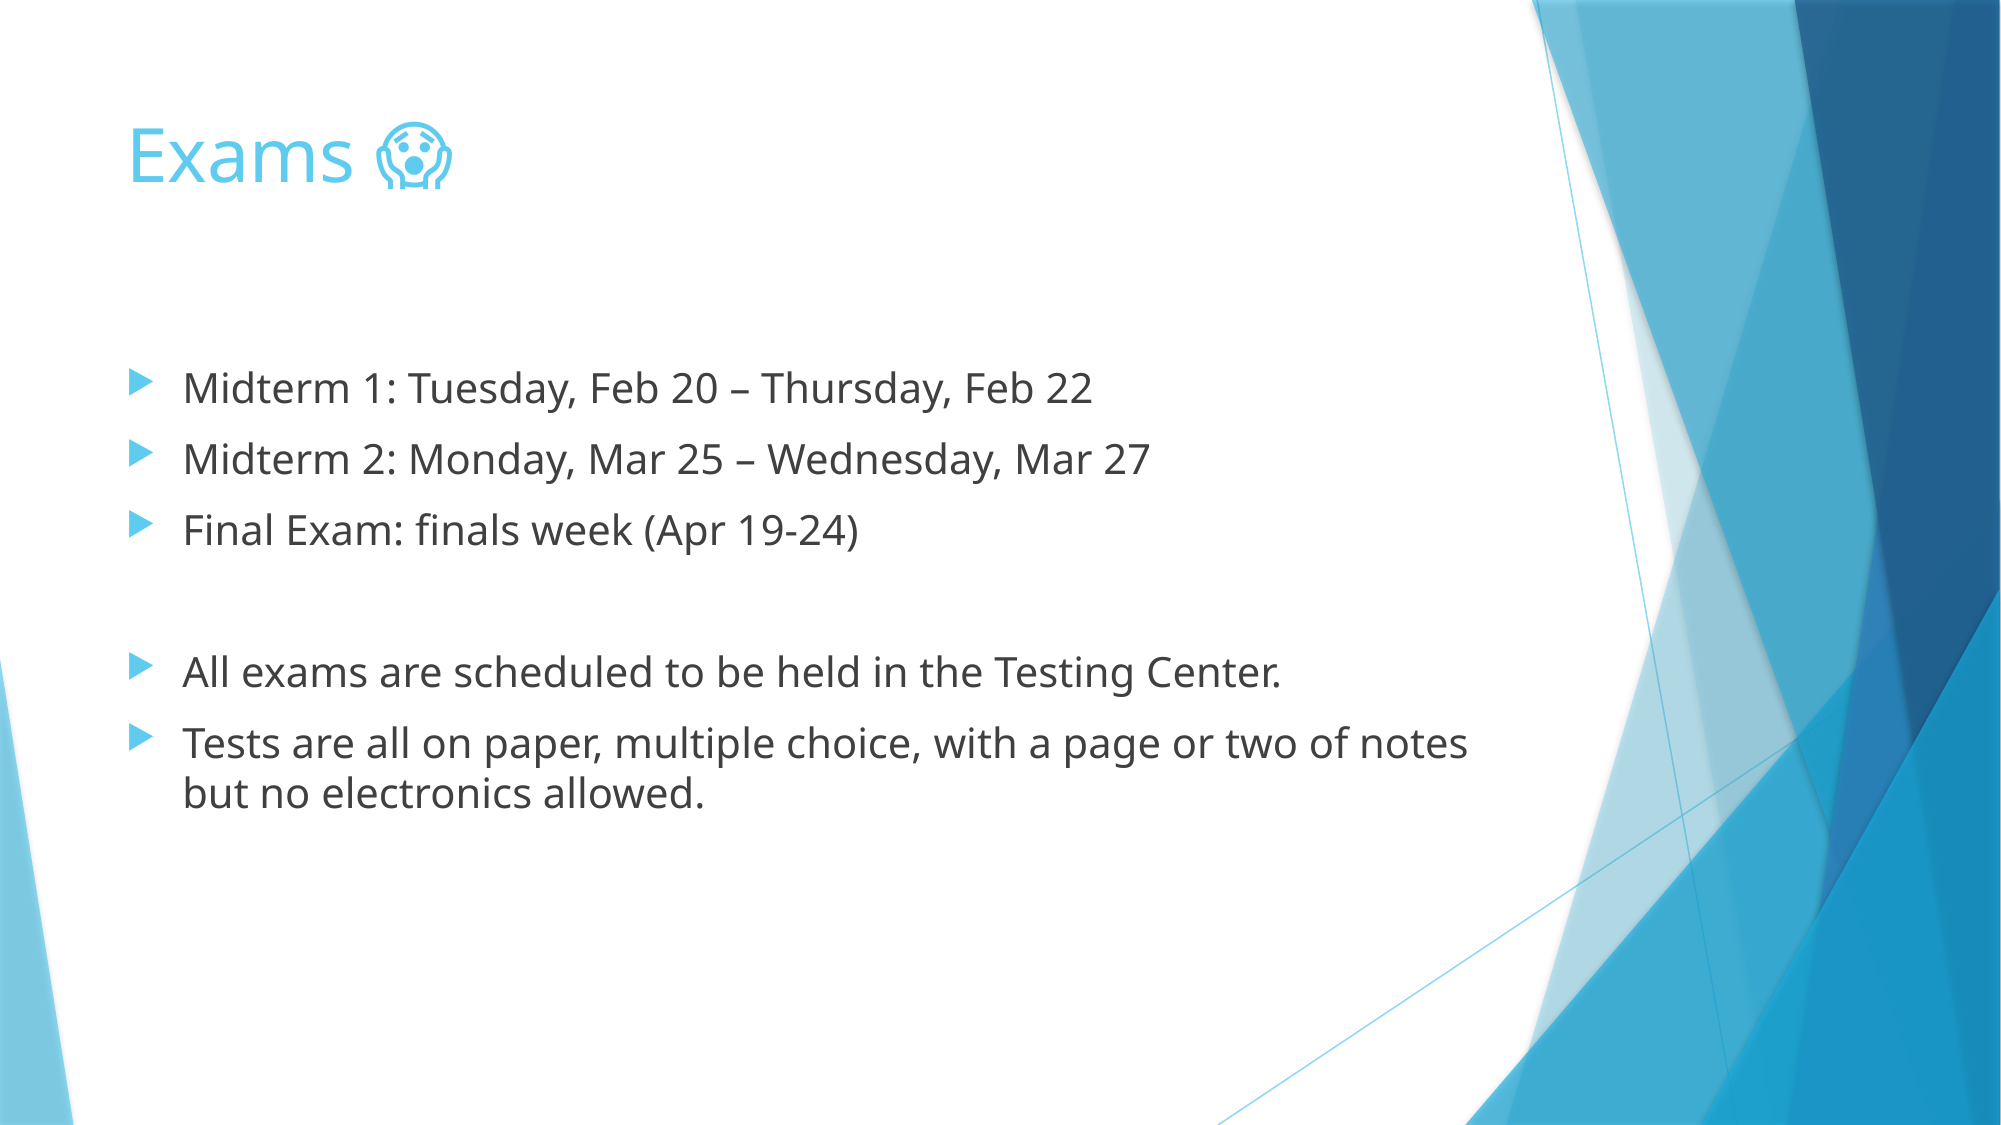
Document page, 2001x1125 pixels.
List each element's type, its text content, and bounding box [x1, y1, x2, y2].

list Midterm 1: Tuesday, Feb 20 – Thursday, Feb 22 Midterm 2: Monday, Mar 25 – Wednesday, Mar 27 Final Exam: finals week (Apr 19-24) All exams are scheduled to be held in the Testing Center. Tests are all on paper, multiple choice, with a page or two of notes but no electronics allowed. [111, 354, 1522, 992]
title Exams 😱 [111, 99, 1522, 317]
